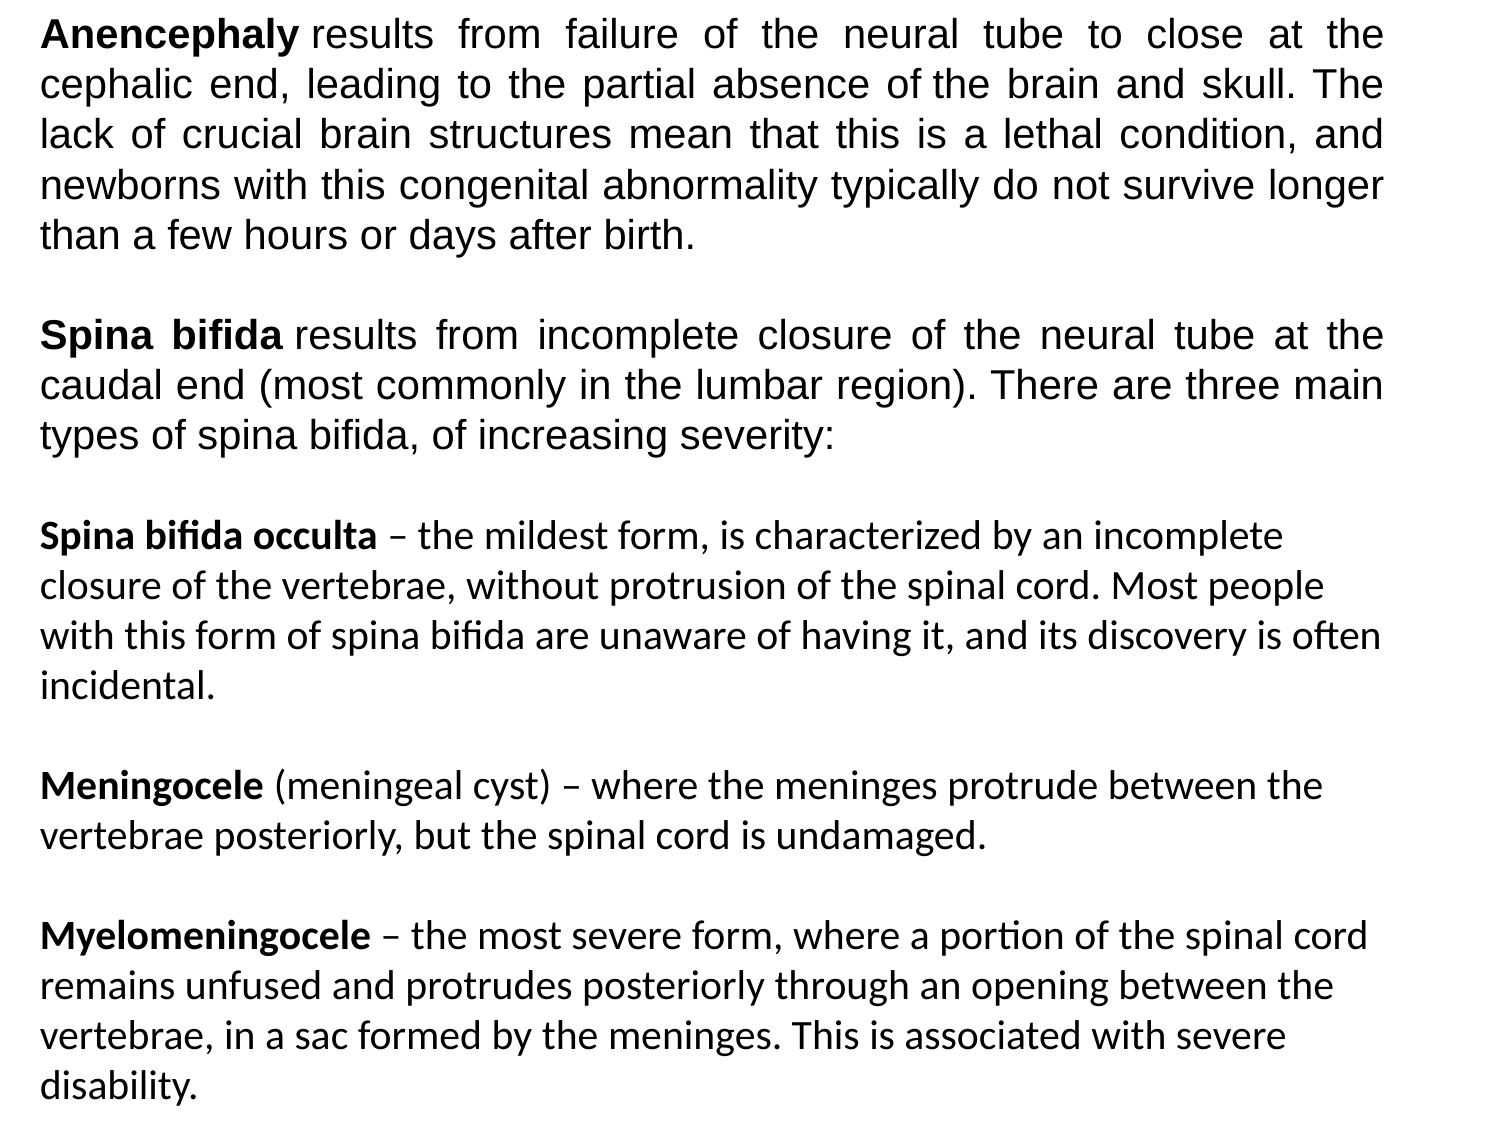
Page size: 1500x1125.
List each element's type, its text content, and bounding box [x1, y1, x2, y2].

text_box Anencephaly results from failure of the neural tube to close at the cephalic end, leading to the partial absence of the brain and skull. The lack of crucial brain structures mean that this is a lethal condition, and newborns with this congenital abnormality typically do not survive longer than a few hours or days after birth. Spina bifida results from incomplete closure of the neural tube at the caudal end (most commonly in the lumbar region). There are three main types of spina bifida, of increasing severity: Spina bifida occulta – the mildest form, is characterized by an incomplete closure of the vertebrae, without protrusion of the spinal cord. Most people with this form of spina bifida are unaware of having it, and its discovery is often incidental. Meningocele (meningeal cyst) – where the meninges protrude between the vertebrae posteriorly, but the spinal cord is undamaged. Myelomeningocele – the most severe form, where a portion of the spinal cord remains unfused and protrudes posteriorly through an opening between the vertebrae, in a sac formed by the meninges. This is associated with severe disability. [24, 0, 1400, 1125]
